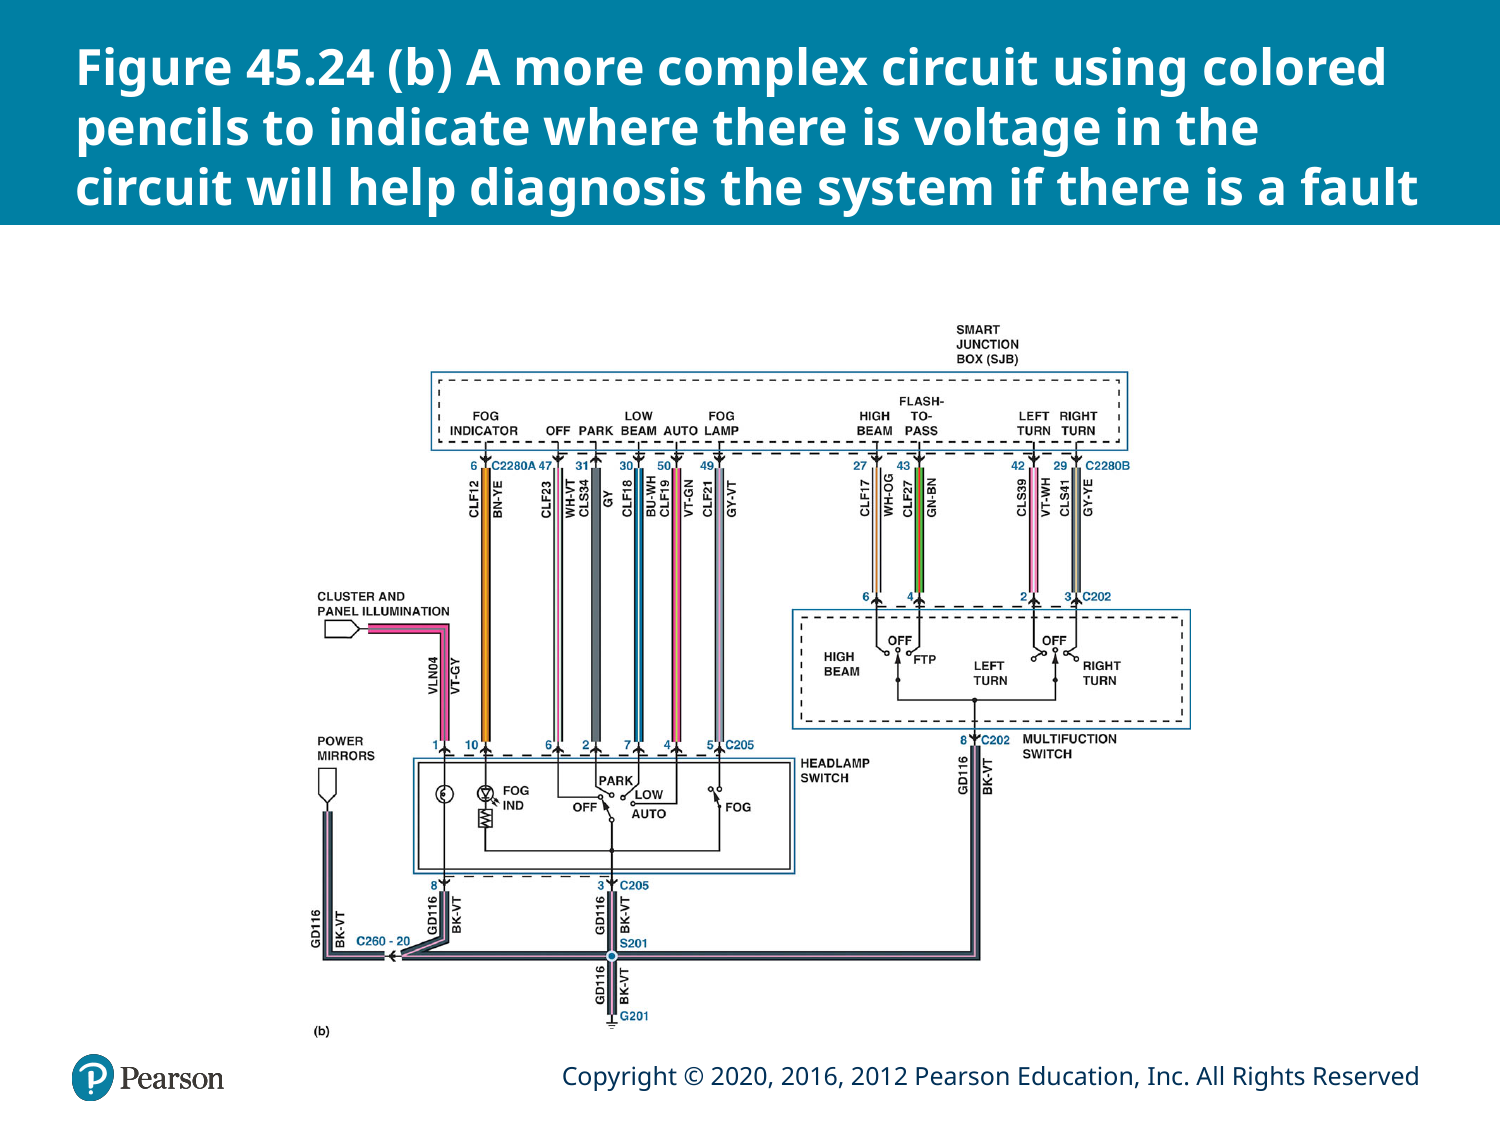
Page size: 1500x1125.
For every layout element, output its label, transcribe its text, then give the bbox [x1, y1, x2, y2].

picture [80, 1063, 106, 1088]
title Figure 45.24 (b) A more complex circuit using colored pencils to indicate where there is voltage in the circuit will help diagnosis the system if there is a fault [75, 35, 1425, 216]
picture [308, 323, 1192, 1038]
picture [72, 1054, 87, 1070]
picture [98, 1054, 224, 1101]
picture [72, 1088, 83, 1101]
